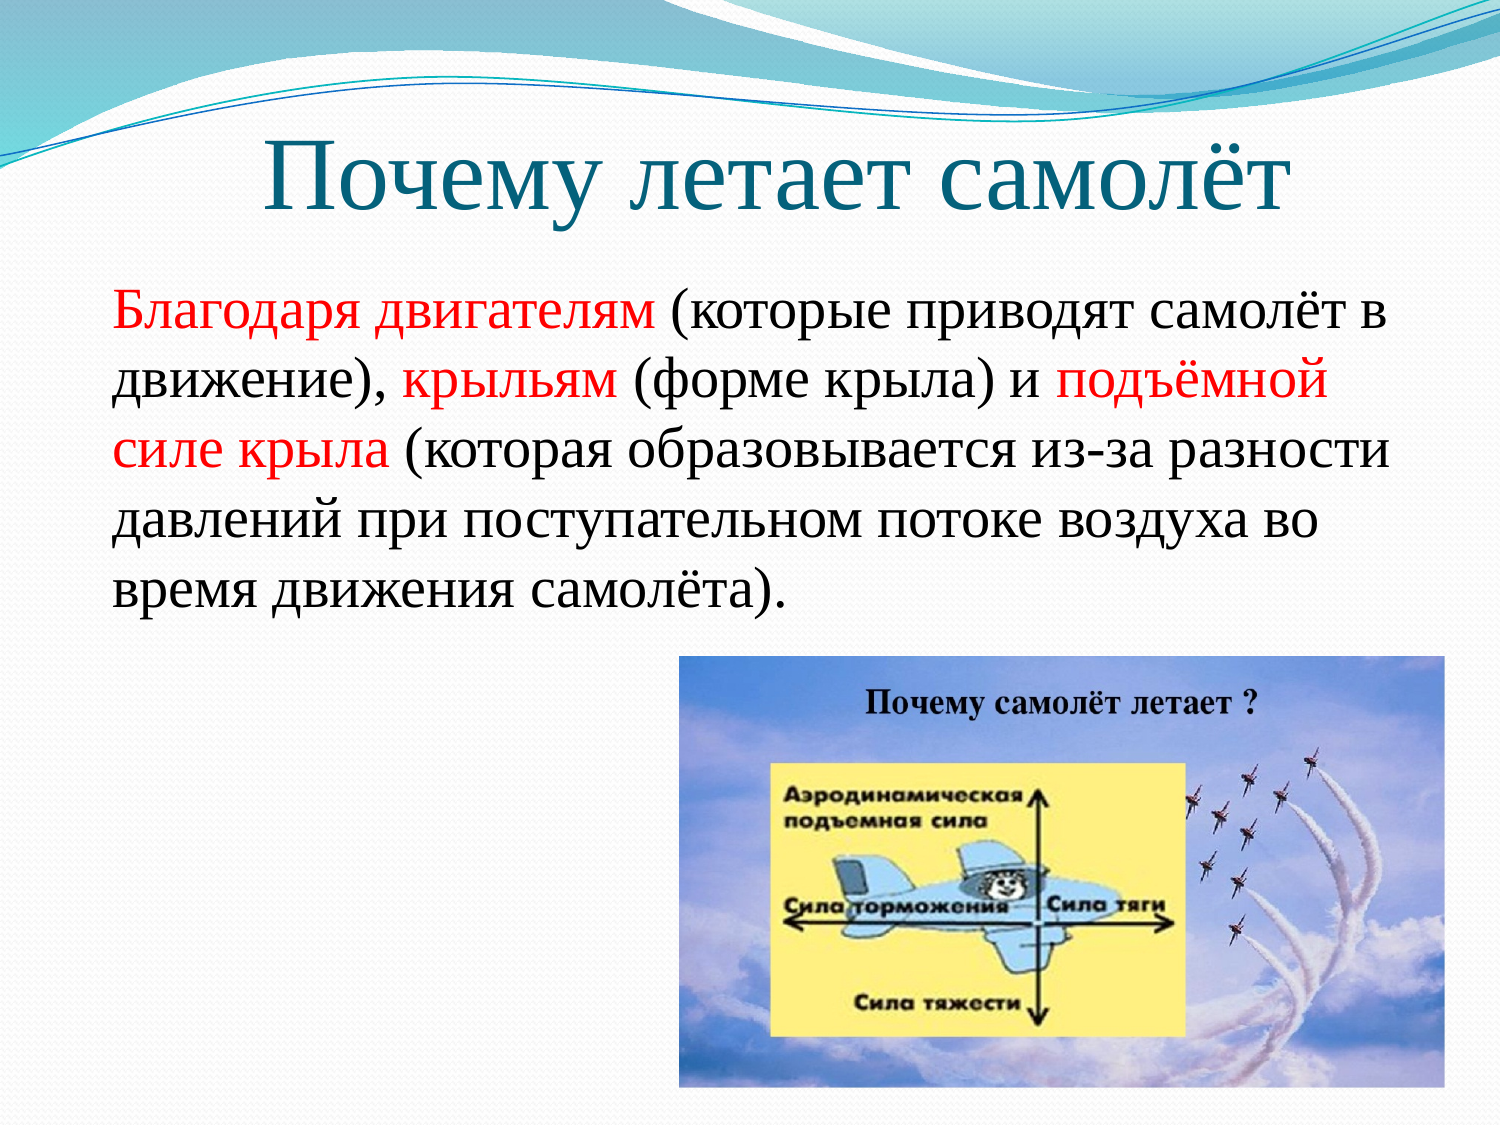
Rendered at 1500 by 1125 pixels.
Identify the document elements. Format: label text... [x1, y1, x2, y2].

title Почему летает самолёт [103, 42, 1453, 231]
picture [678, 656, 1446, 1088]
list Благодаря двигателям (которые приводят самолёт в движение), крыльям (форме крыла) и подъёмной силе крыла (которая образовывается из-за разности давлений при поступательном потоке воздуха во время движения самолёта). [75, 262, 1436, 1005]
